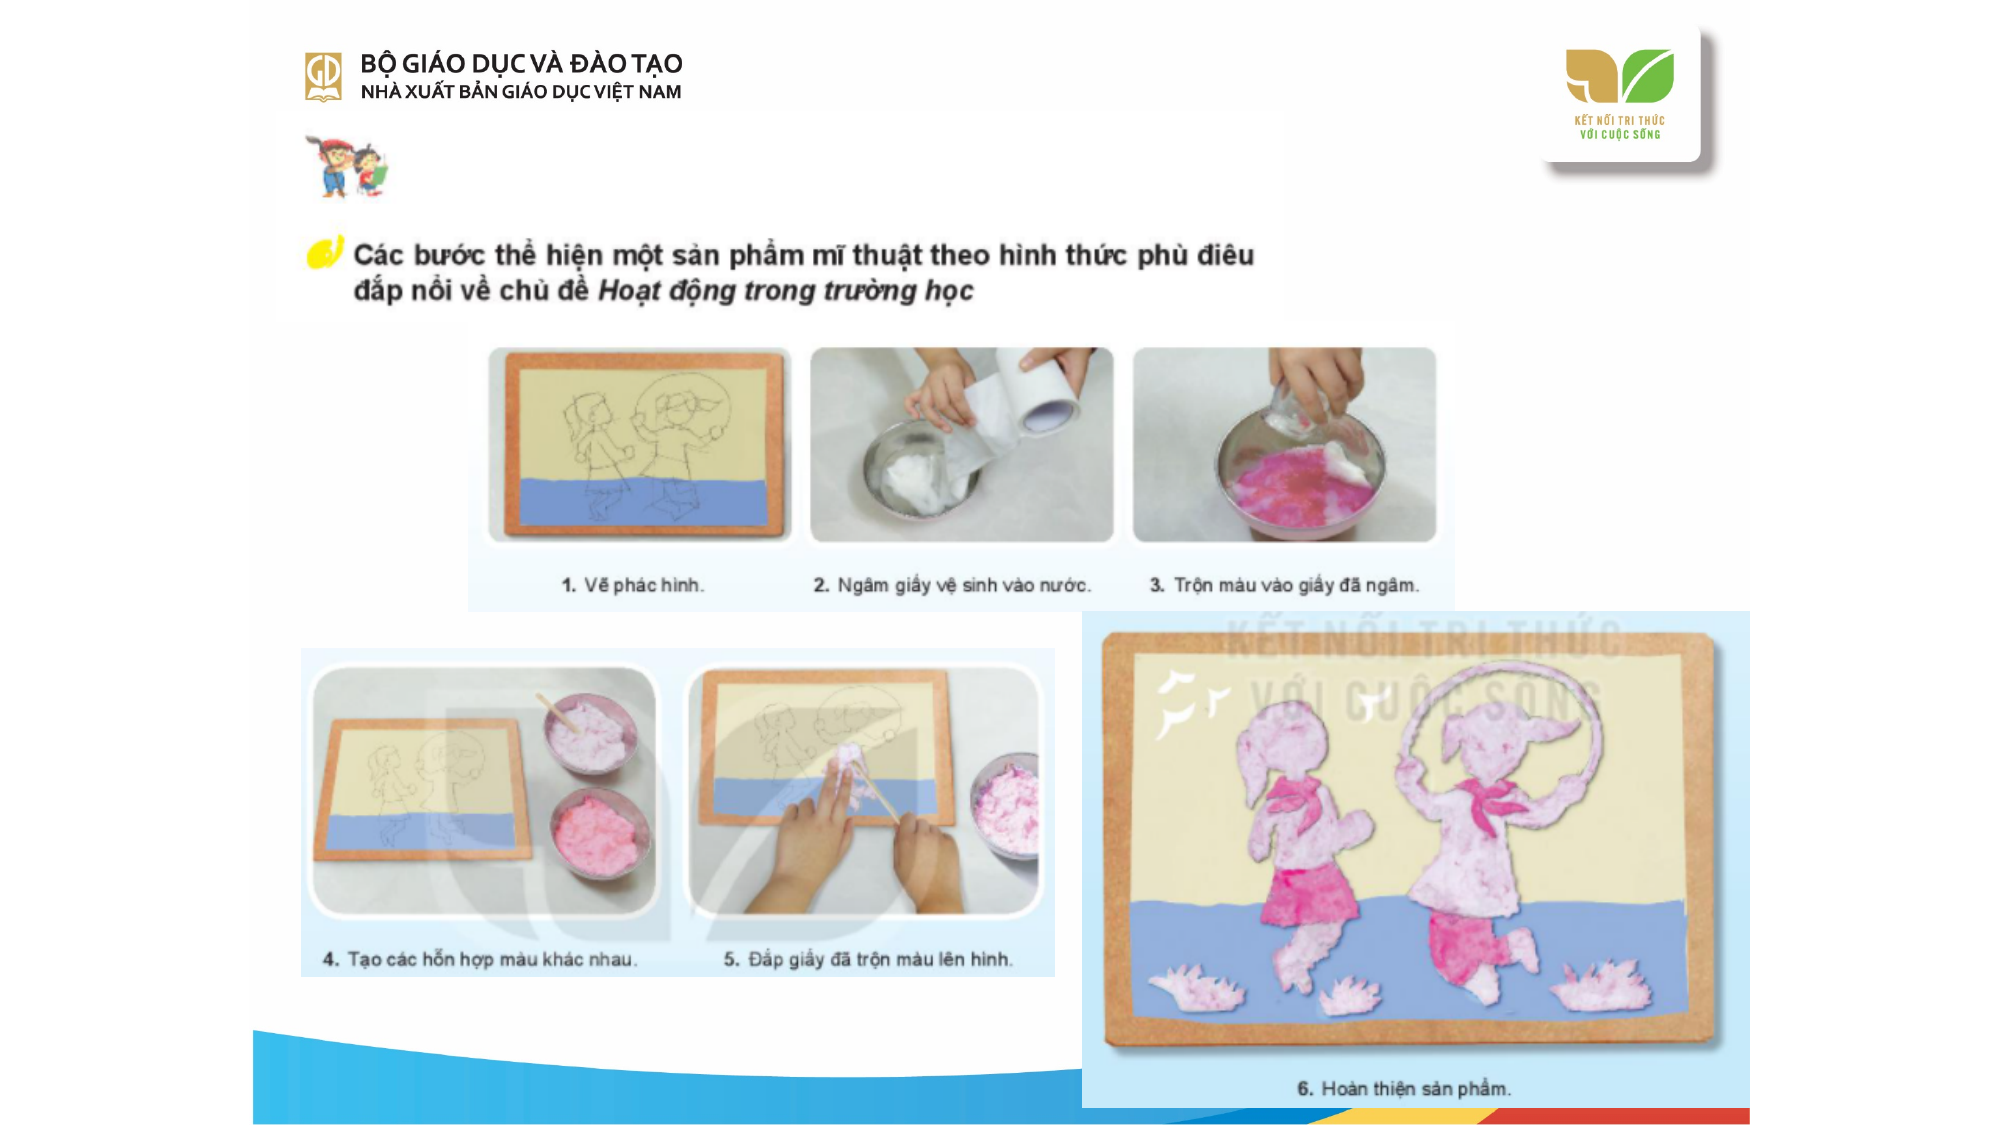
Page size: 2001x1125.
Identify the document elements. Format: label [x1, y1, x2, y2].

picture [249, 0, 1750, 1125]
